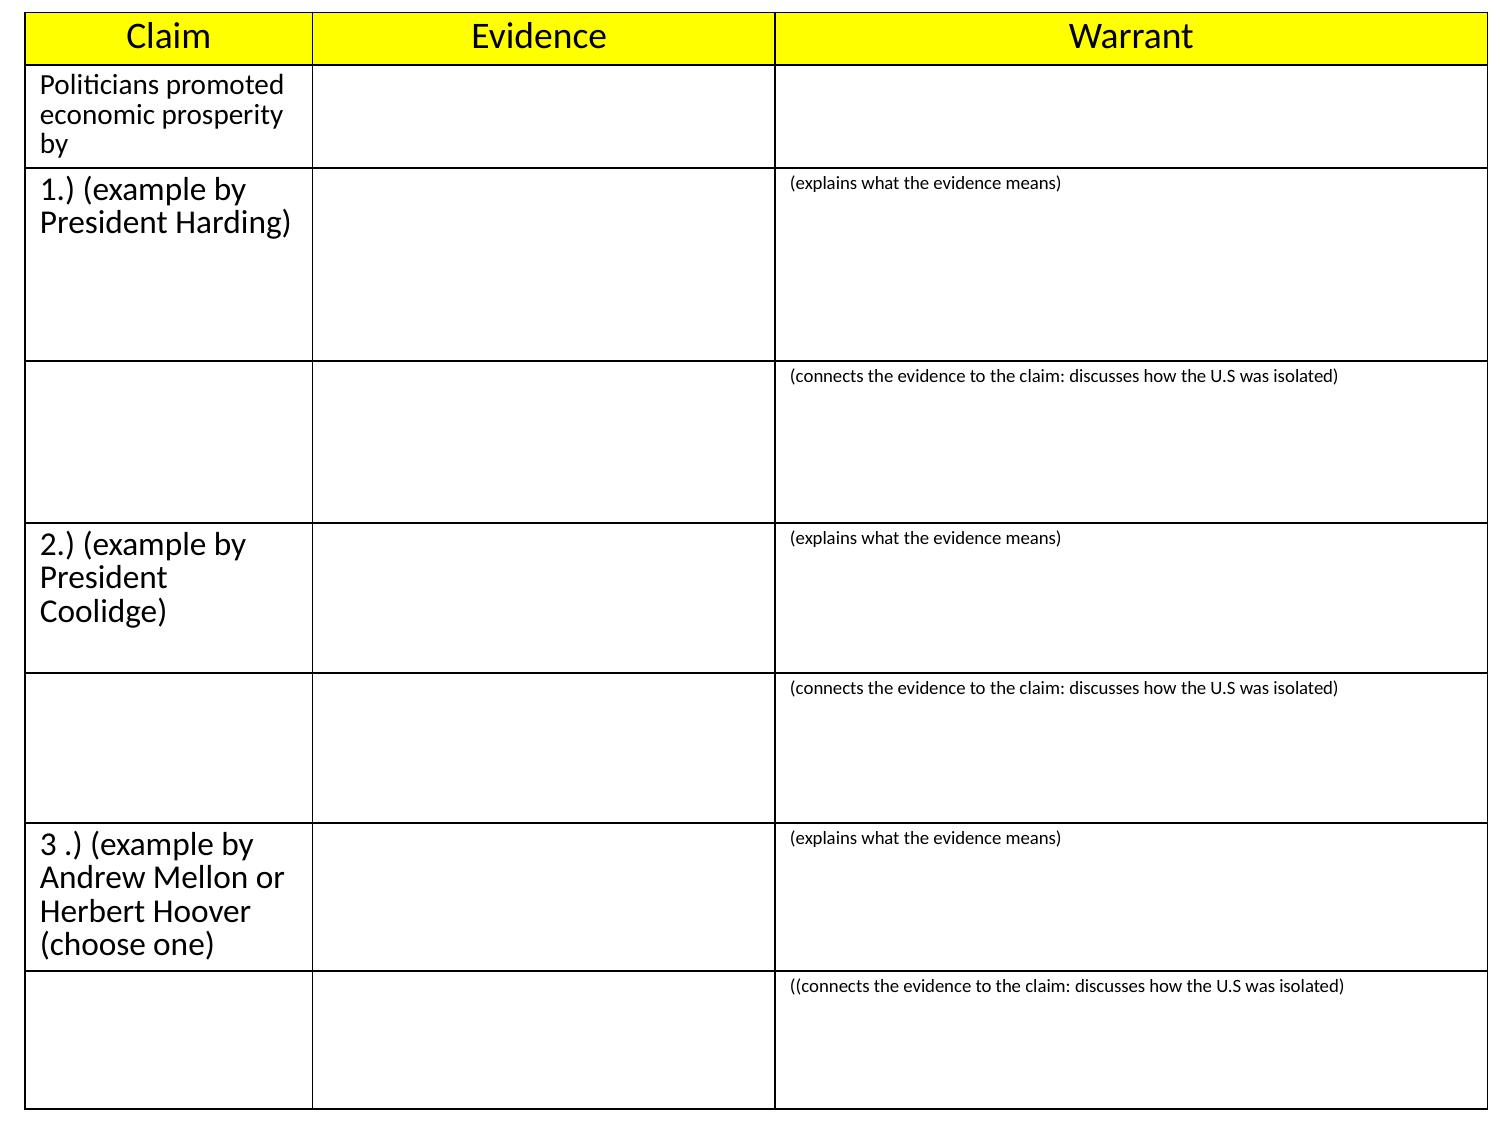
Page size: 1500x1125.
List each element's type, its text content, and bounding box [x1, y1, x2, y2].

table_cell [313, 824, 774, 970]
table_cell [26, 674, 312, 822]
table_cell 2.) (example by President Coolidge) [26, 524, 312, 672]
table_header Claim [26, 13, 312, 64]
table_cell ((connects the evidence to the claim: discusses how the U.S was isolated) [776, 972, 1487, 1108]
table_cell Politicians promoted economic prosperity by [26, 66, 312, 167]
table_header Warrant [776, 13, 1487, 64]
table_cell (explains what the evidence means) [776, 824, 1487, 970]
table_cell [313, 362, 774, 522]
table_cell [313, 972, 774, 1108]
table_cell [776, 66, 1487, 167]
table_cell (connects the evidence to the claim: discusses how the U.S was isolated) [776, 362, 1487, 522]
table_cell (explains what the evidence means) [776, 524, 1487, 672]
table_cell (explains what the evidence means) [776, 169, 1487, 360]
table_cell [313, 524, 774, 672]
table_cell [313, 674, 774, 822]
table_cell [313, 66, 774, 167]
table_header Evidence [313, 13, 774, 64]
table_cell 1.) (example by President Harding) [26, 169, 312, 360]
table_cell (connects the evidence to the claim: discusses how the U.S was isolated) [776, 674, 1487, 822]
table_cell [26, 972, 312, 1108]
table_cell 3 .) (example by Andrew Mellon or Herbert Hoover (choose one) [26, 824, 312, 970]
table_cell [313, 169, 774, 360]
table_cell [26, 362, 312, 522]
